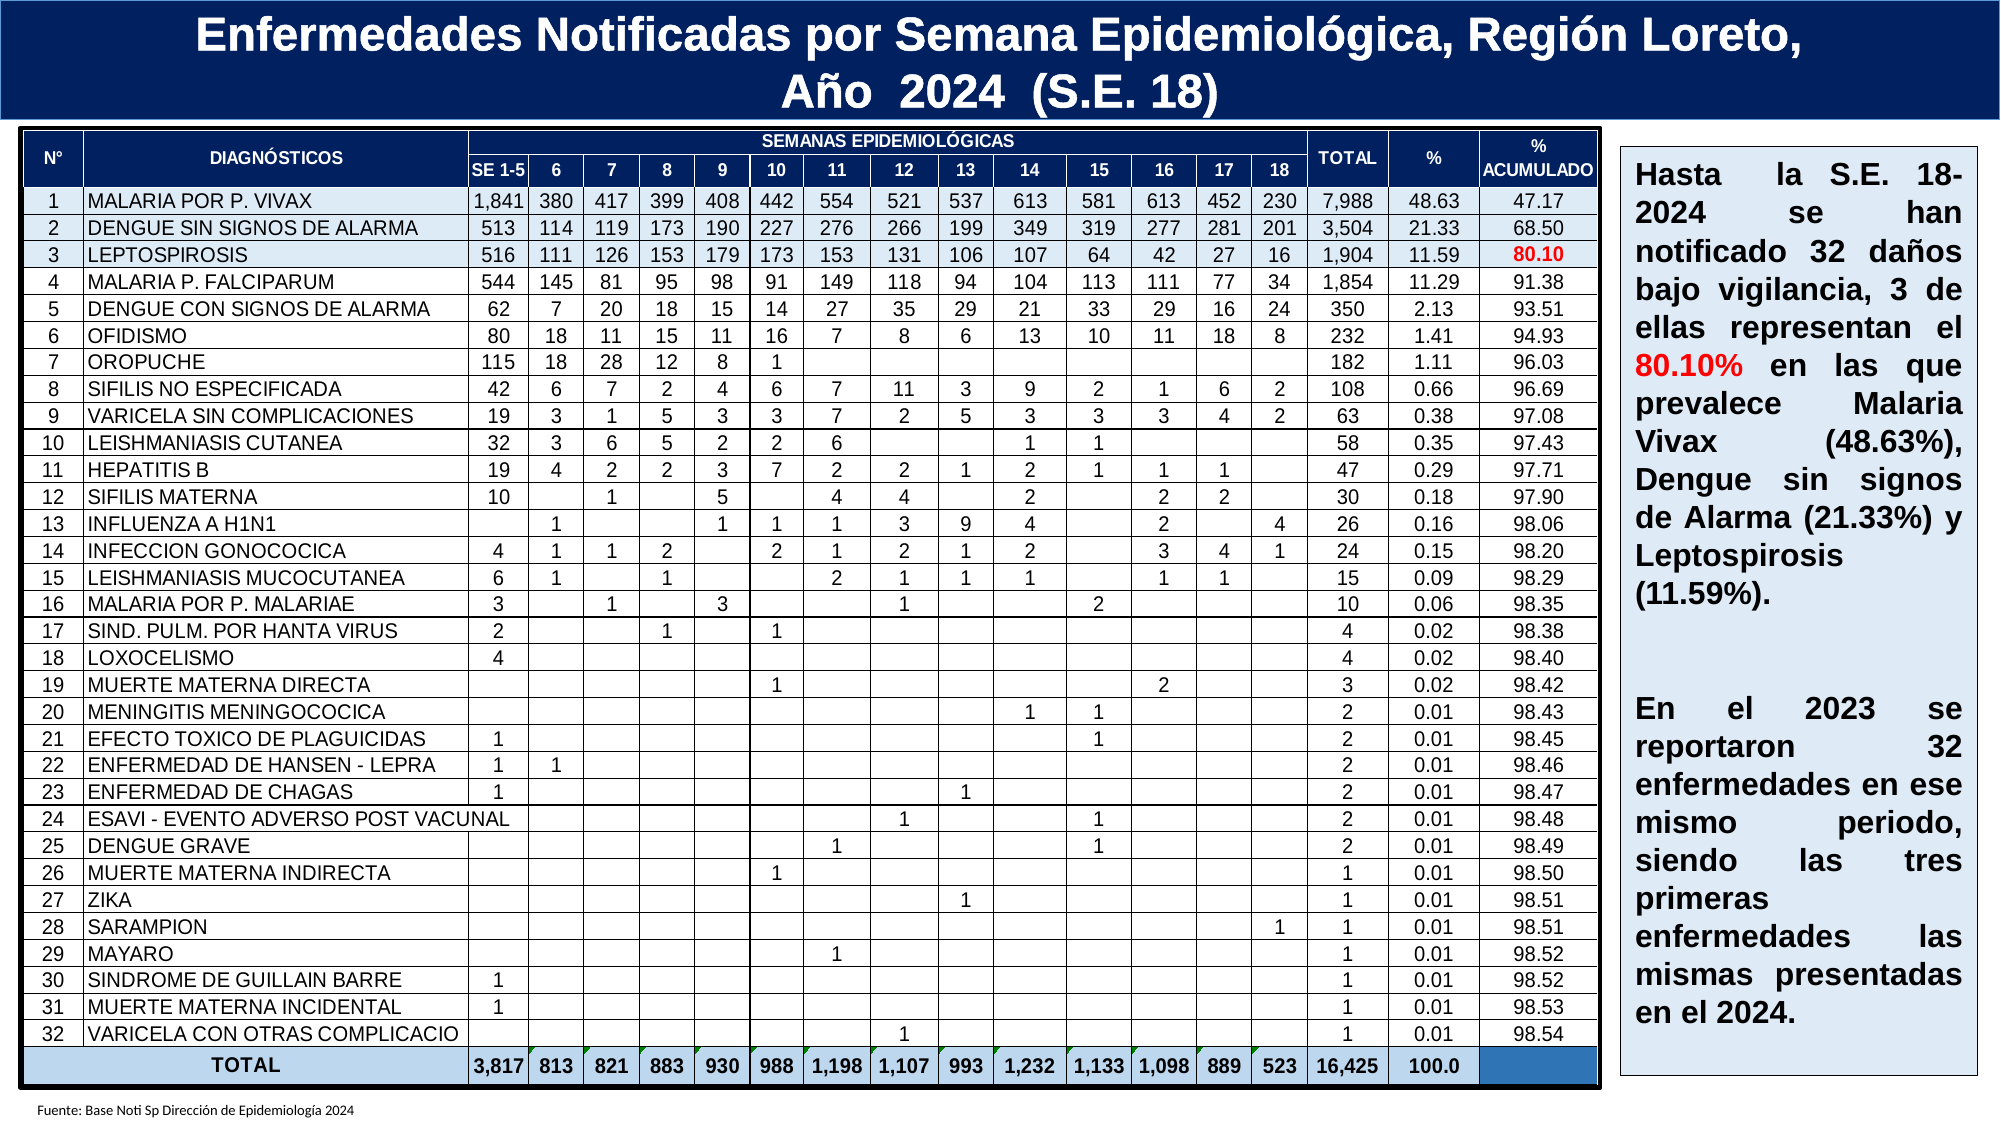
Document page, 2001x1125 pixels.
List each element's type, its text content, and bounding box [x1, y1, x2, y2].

text_box Hasta la S.E. 18- 2024 se han notificado 32 daños bajo vigilancia, 3 de ellas representan el 80.10% en las que prevalece Malaria Vivax (48.63%), Dengue sin signos de Alarma (21.33%) y Leptospirosis (11.59%). En el 2023 se reportaron 32 enfermedades en ese mismo periodo, siendo las tres primeras enfermedades las mismas presentadas en el 2024. [1620, 146, 1978, 1076]
picture [22, 130, 1598, 1086]
text_box Enfermedades Notificadas por Semana Epidemiológica, Región Loreto, Año 2024 (S.E. 18) [0, 0, 2000, 120]
text_box Fuente: Base Noti Sp Dirección de Epidemiología 2024 [22, 1093, 570, 1125]
